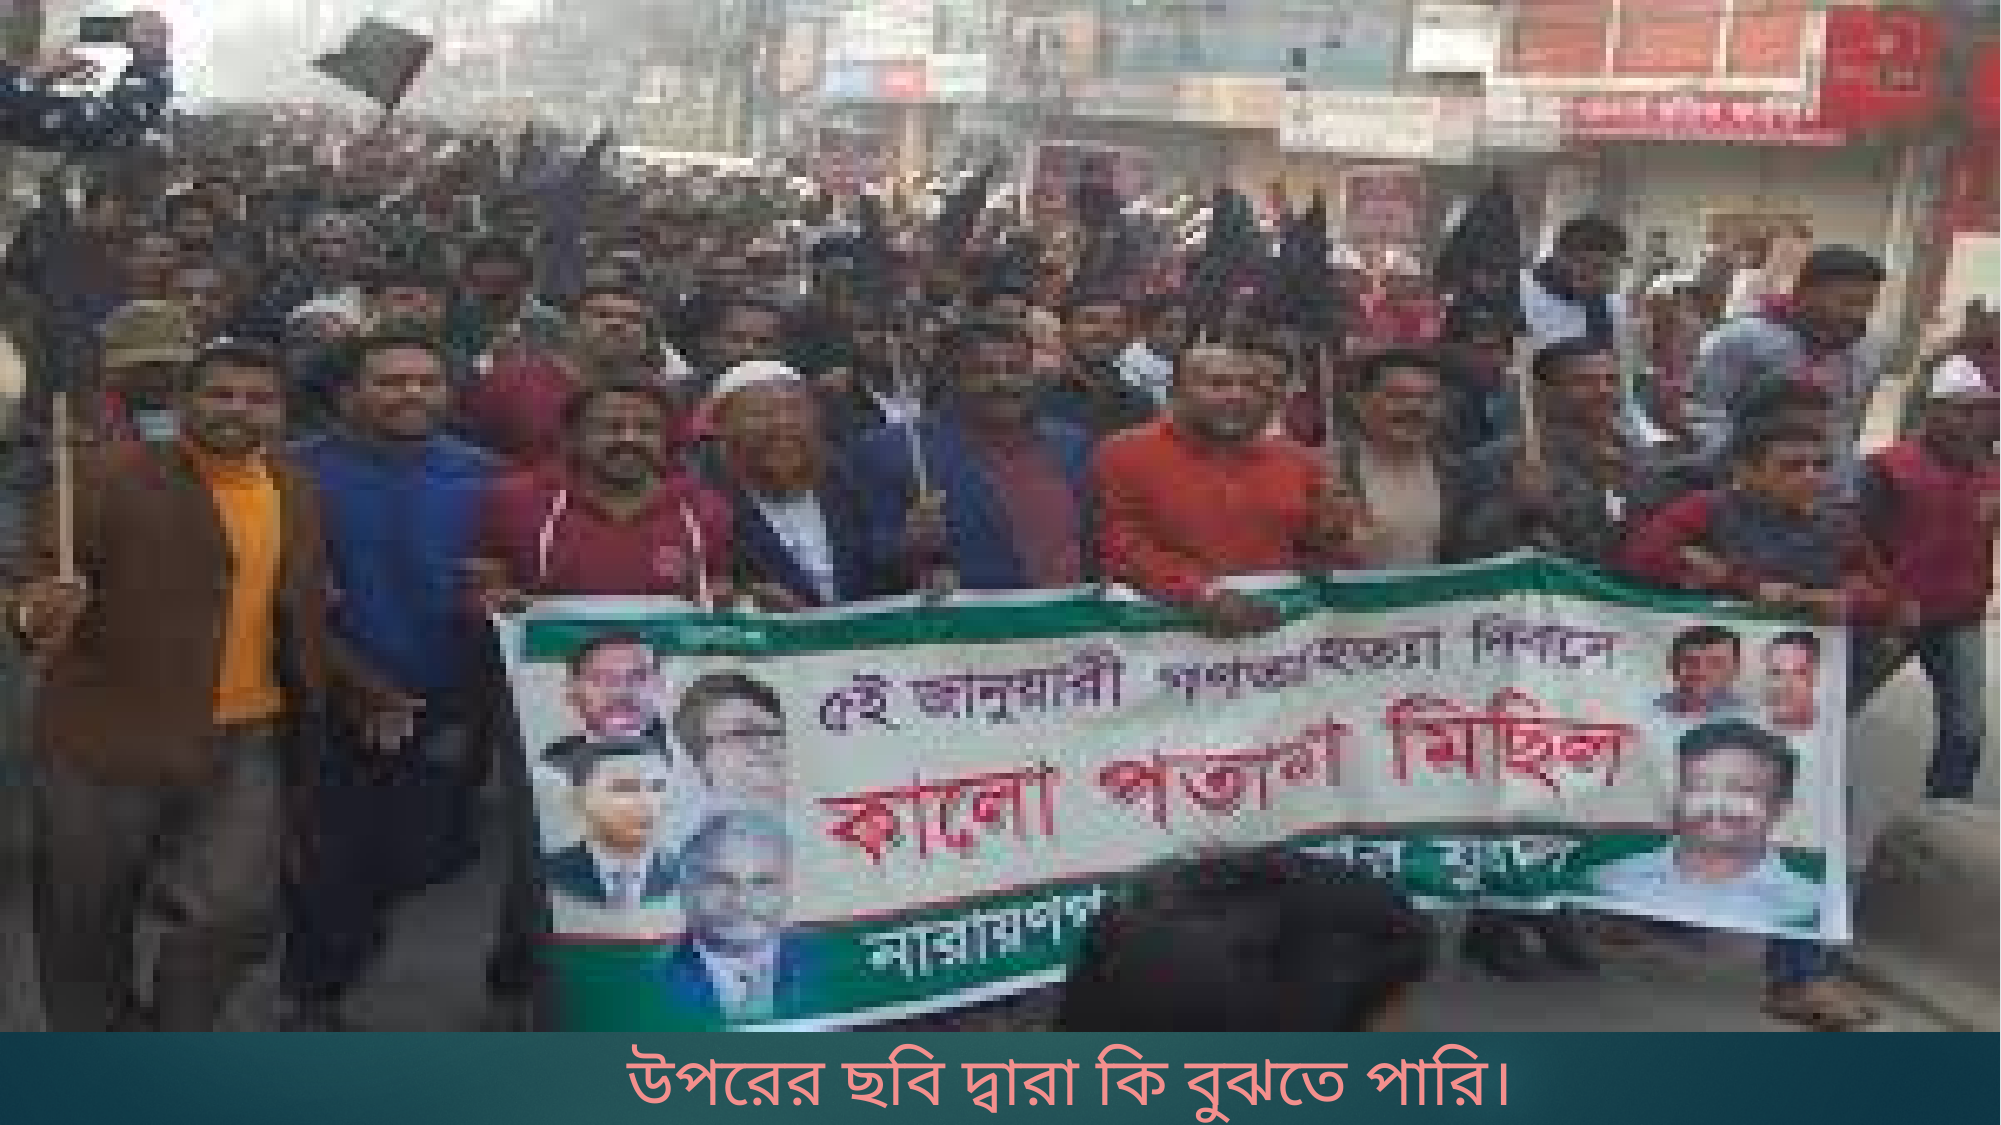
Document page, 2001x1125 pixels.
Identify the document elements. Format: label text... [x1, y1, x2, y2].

picture [0, 0, 2000, 1125]
text_box উপরের ছবি দ্বারা কি বুঝতে পারি। [211, 1041, 1930, 1125]
